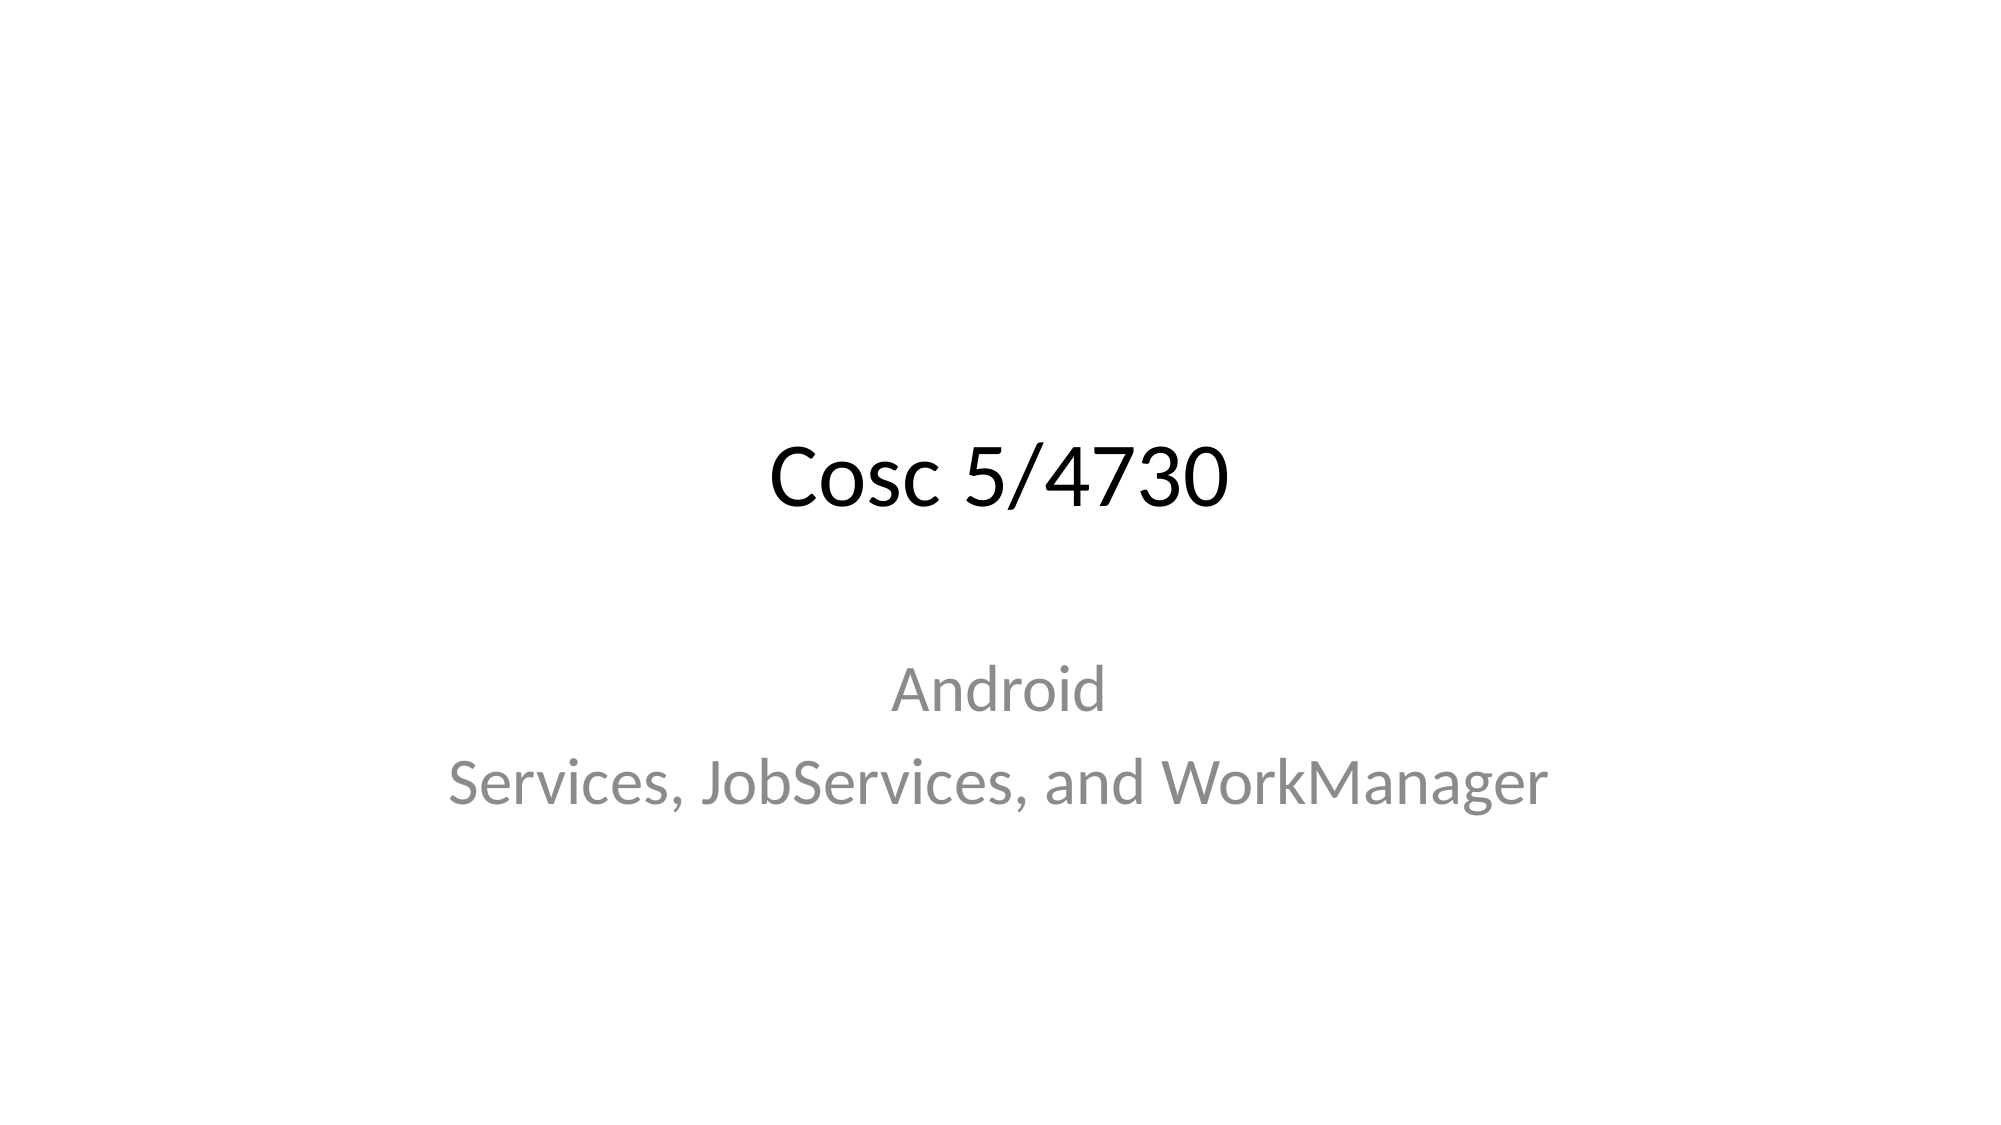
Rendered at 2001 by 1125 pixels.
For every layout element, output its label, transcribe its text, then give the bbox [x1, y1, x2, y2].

subtitle Android Services, JobServices, and WorkManager [300, 637, 1700, 925]
title Cosc 5/4730 [150, 349, 1850, 591]
